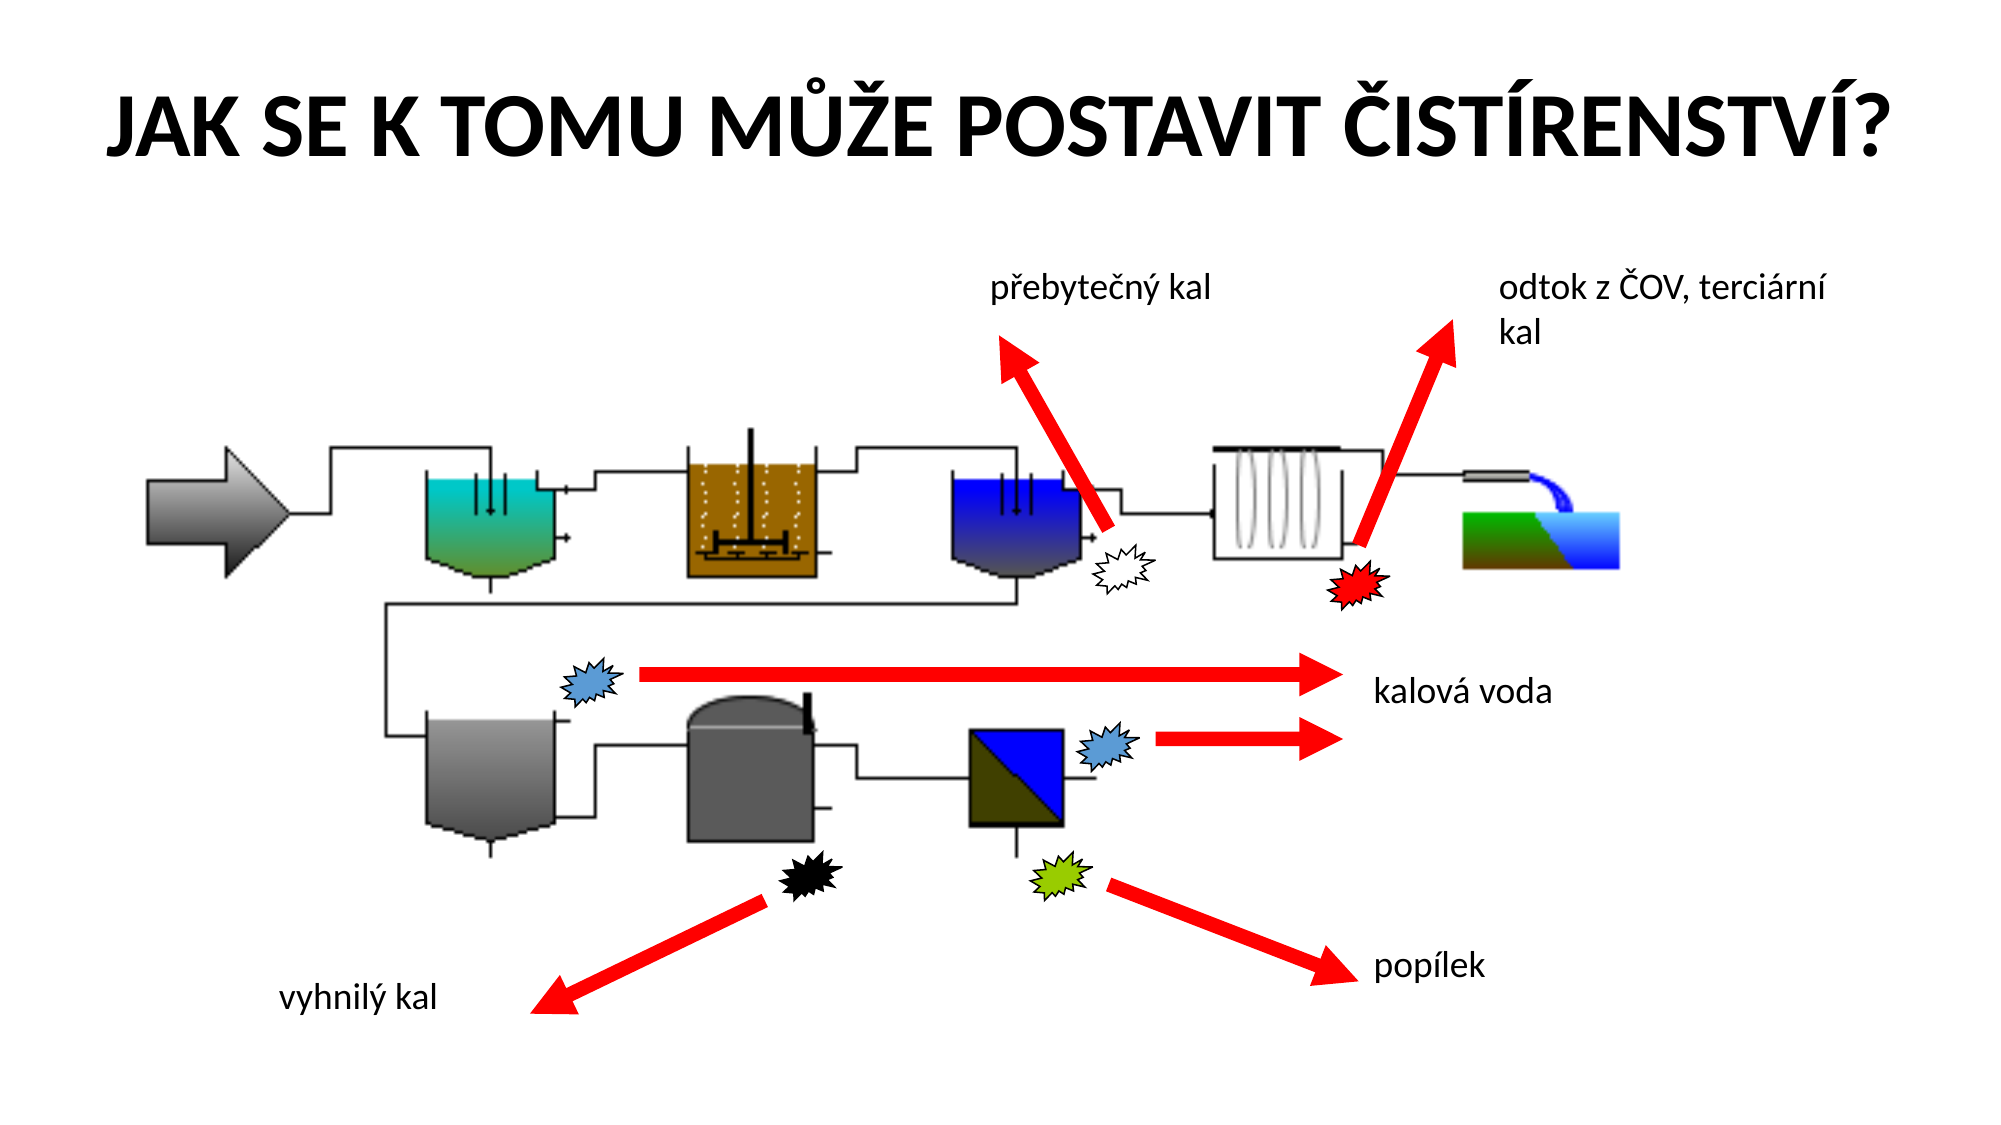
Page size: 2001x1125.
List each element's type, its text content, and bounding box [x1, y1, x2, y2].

text_box JAK SE K TOMU MŮŽE POSTAVIT ČISTÍRENSTVÍ? [92, 57, 1914, 183]
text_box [91, 254, 1860, 1048]
